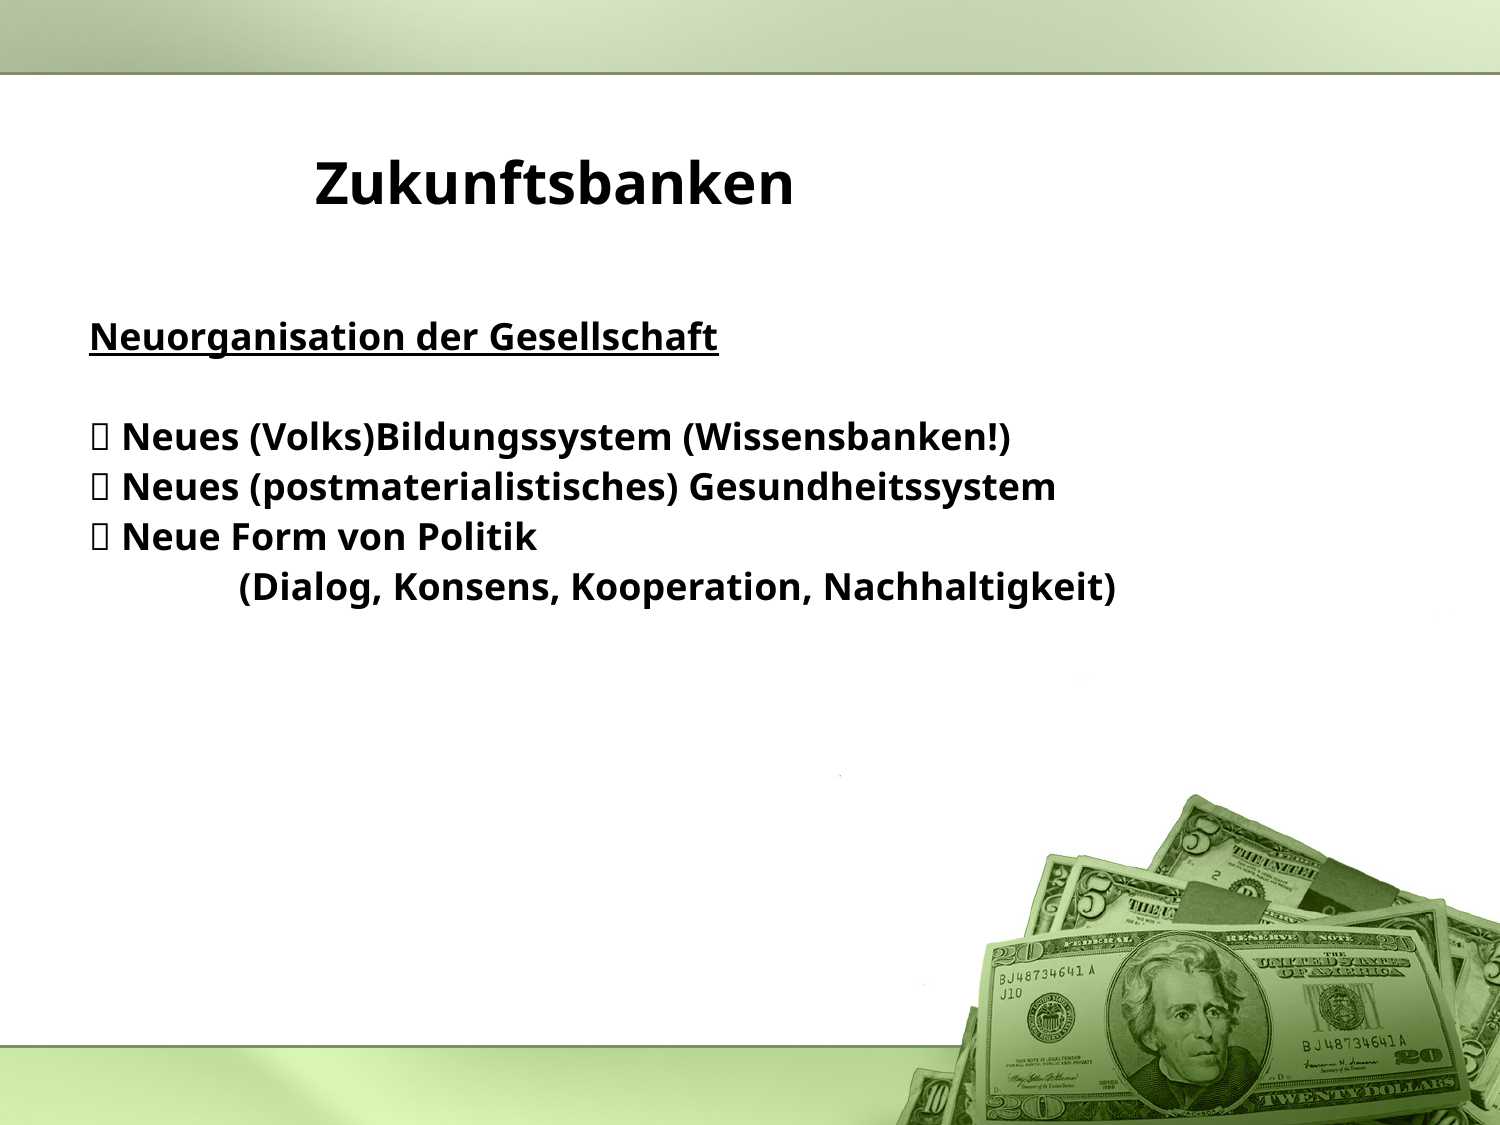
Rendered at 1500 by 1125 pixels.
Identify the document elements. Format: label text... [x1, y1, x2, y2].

title Zukunftsbanken [300, 112, 1450, 250]
picture [0, 0, 1500, 1125]
text_box Neuorganisation der Gesellschaft  Neues (Volks)Bildungssystem (Wissensbanken!)  Neues (postmaterialistisches) Gesundheitssystem  Neue Form von Politik (Dialog, Konsens, Kooperation, Nachhaltigkeit) [17, 255, 1483, 934]
